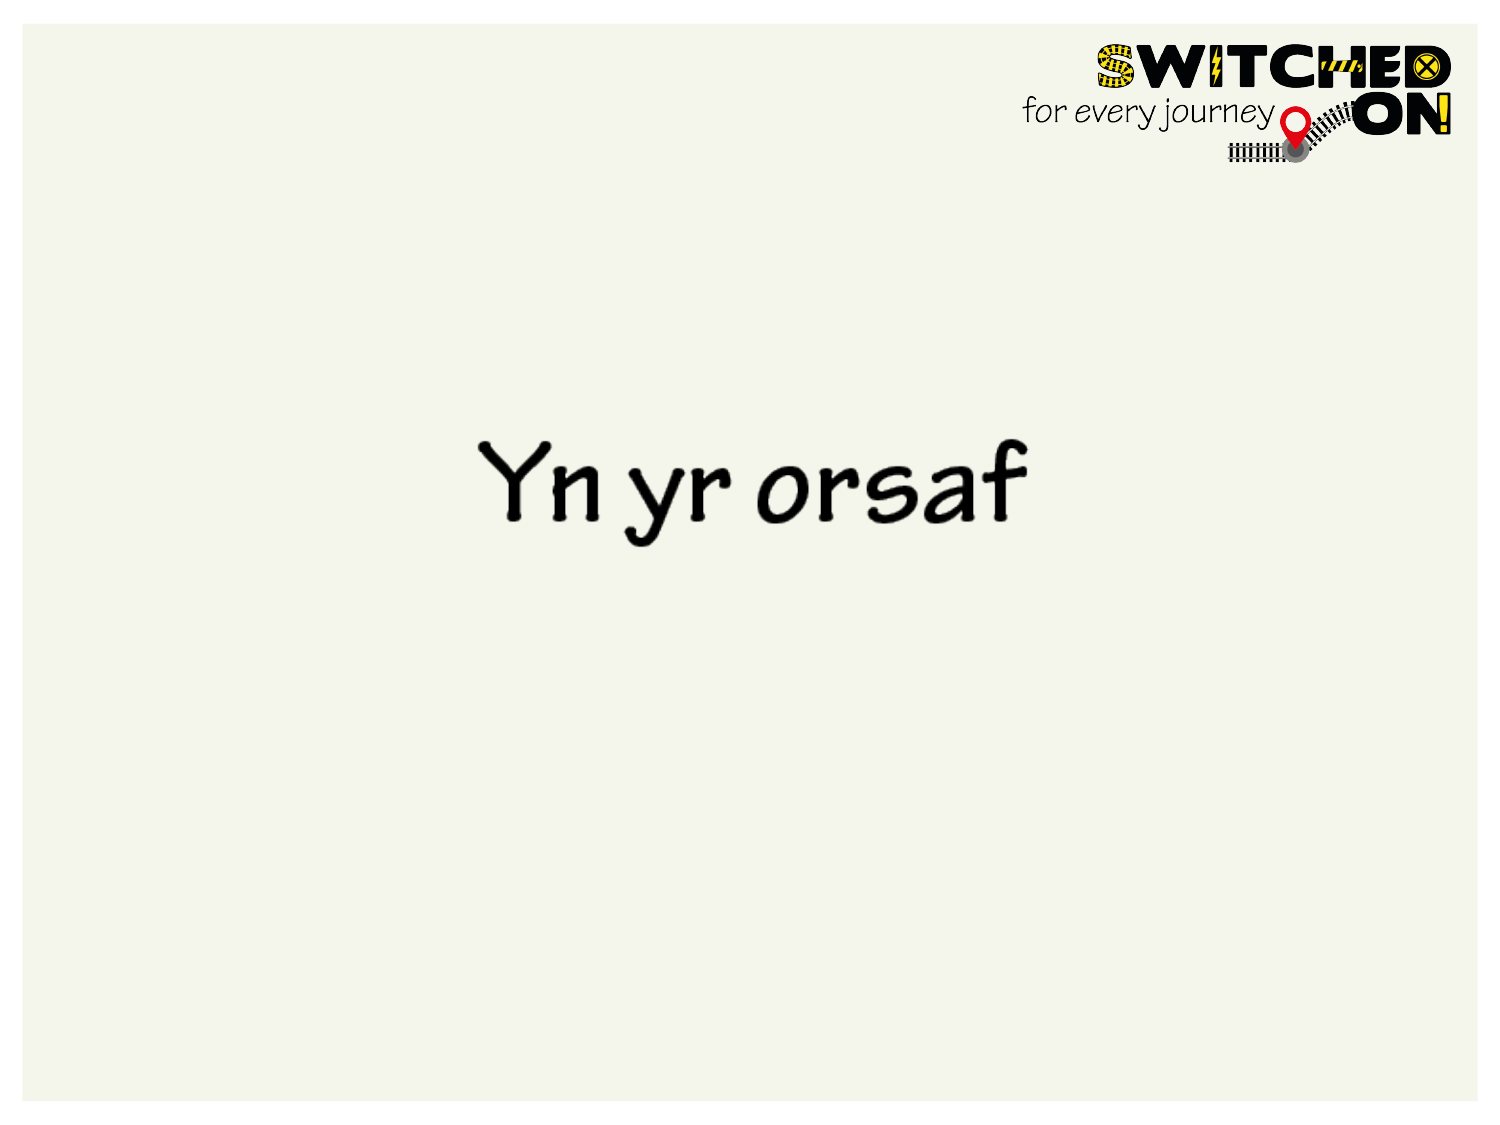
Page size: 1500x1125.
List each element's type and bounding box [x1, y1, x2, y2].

picture [254, 420, 1246, 563]
picture [1022, 44, 1451, 163]
text_box [21, 23, 1479, 1102]
